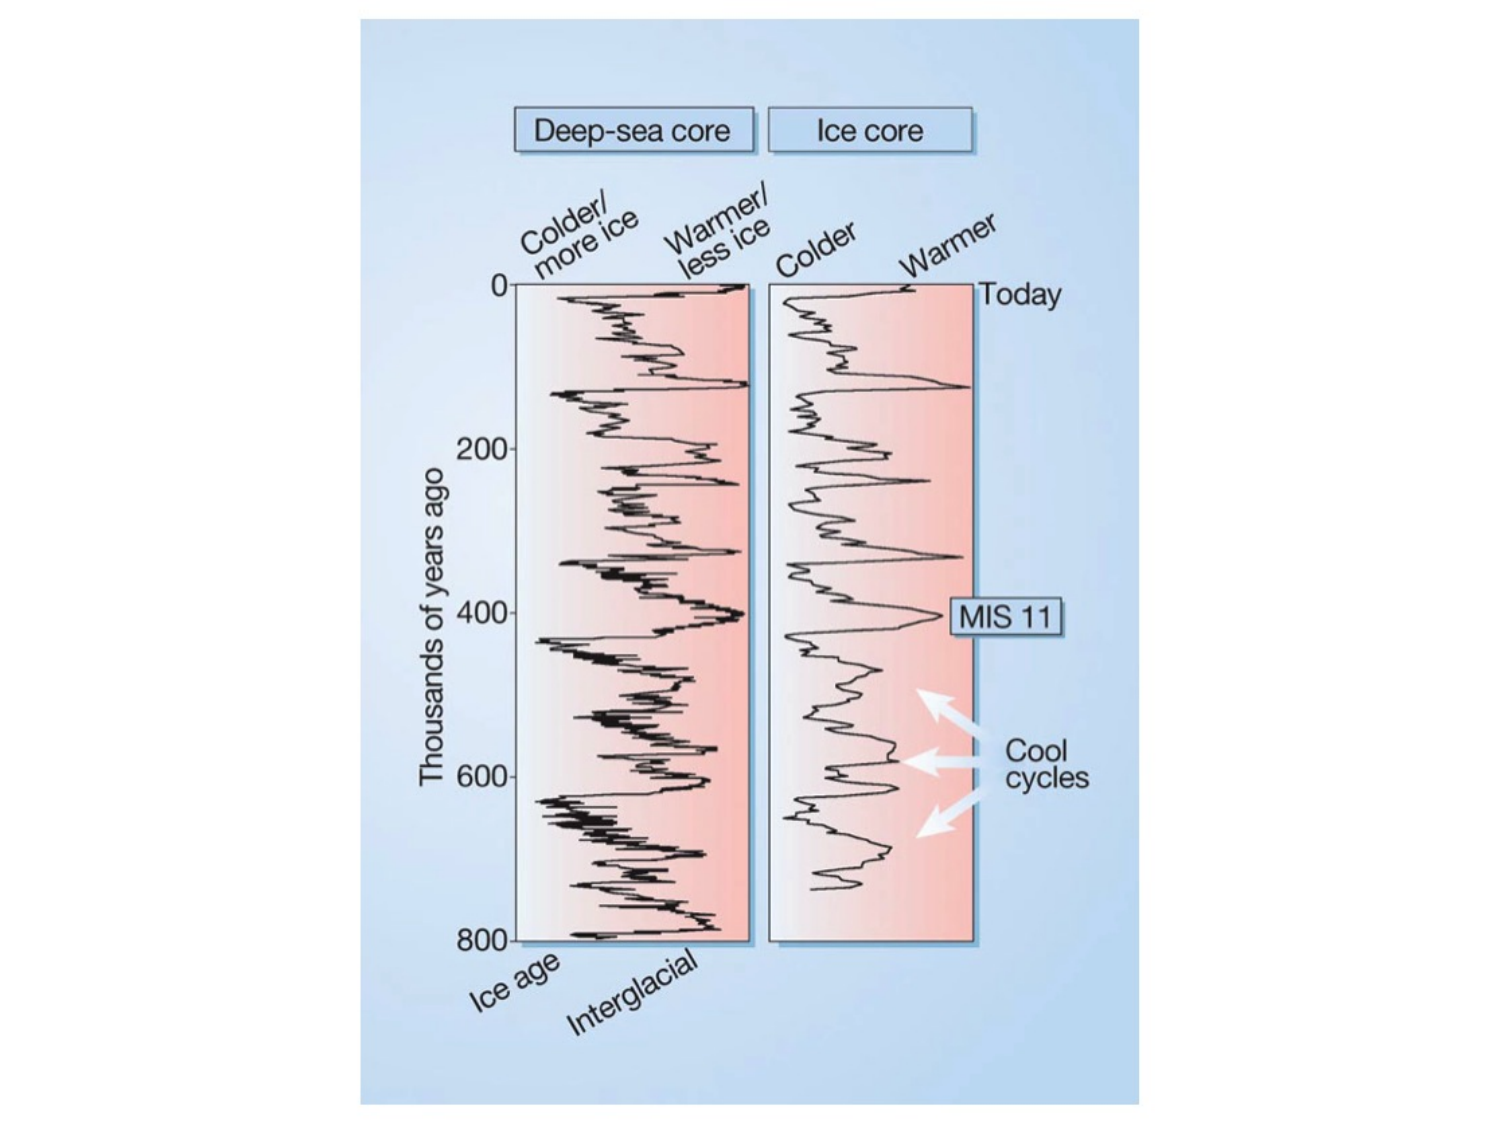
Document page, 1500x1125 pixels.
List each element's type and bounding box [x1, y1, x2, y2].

list [74, 0, 1426, 1125]
